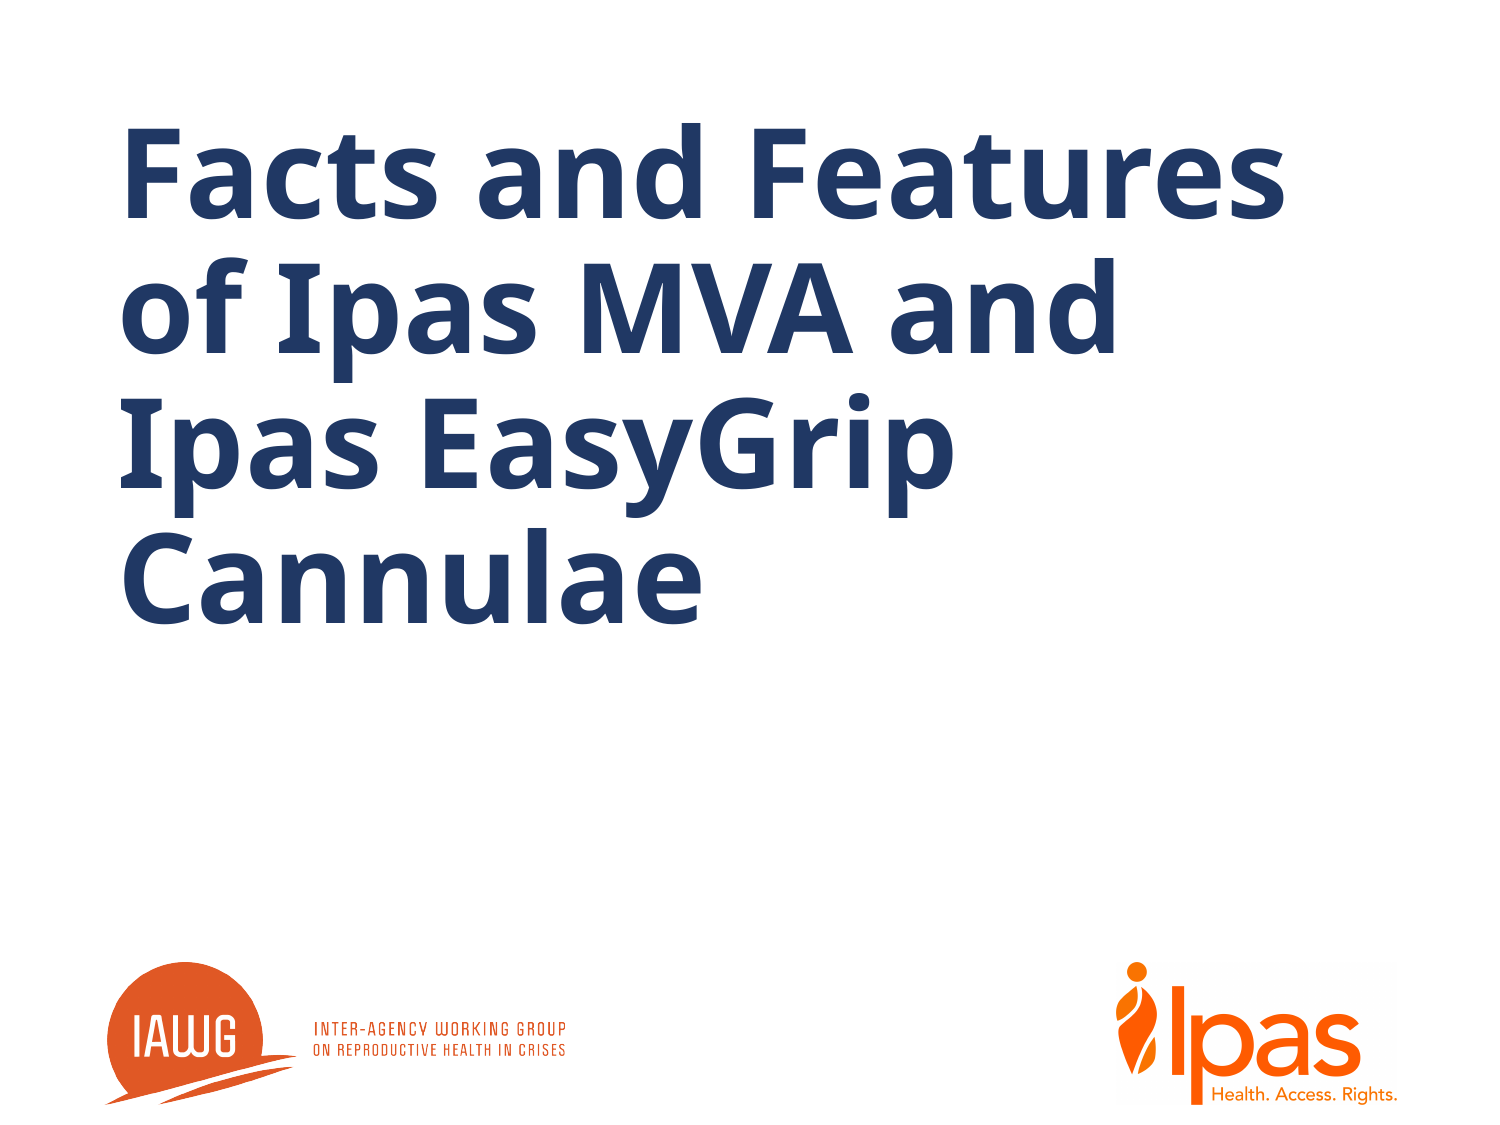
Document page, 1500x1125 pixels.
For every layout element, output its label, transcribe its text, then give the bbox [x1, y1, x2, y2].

title Facts and Features of Ipas MVA and Ipas EasyGrip Cannulae [102, 272, 1397, 659]
picture [1116, 962, 1397, 1105]
picture [104, 962, 565, 1105]
